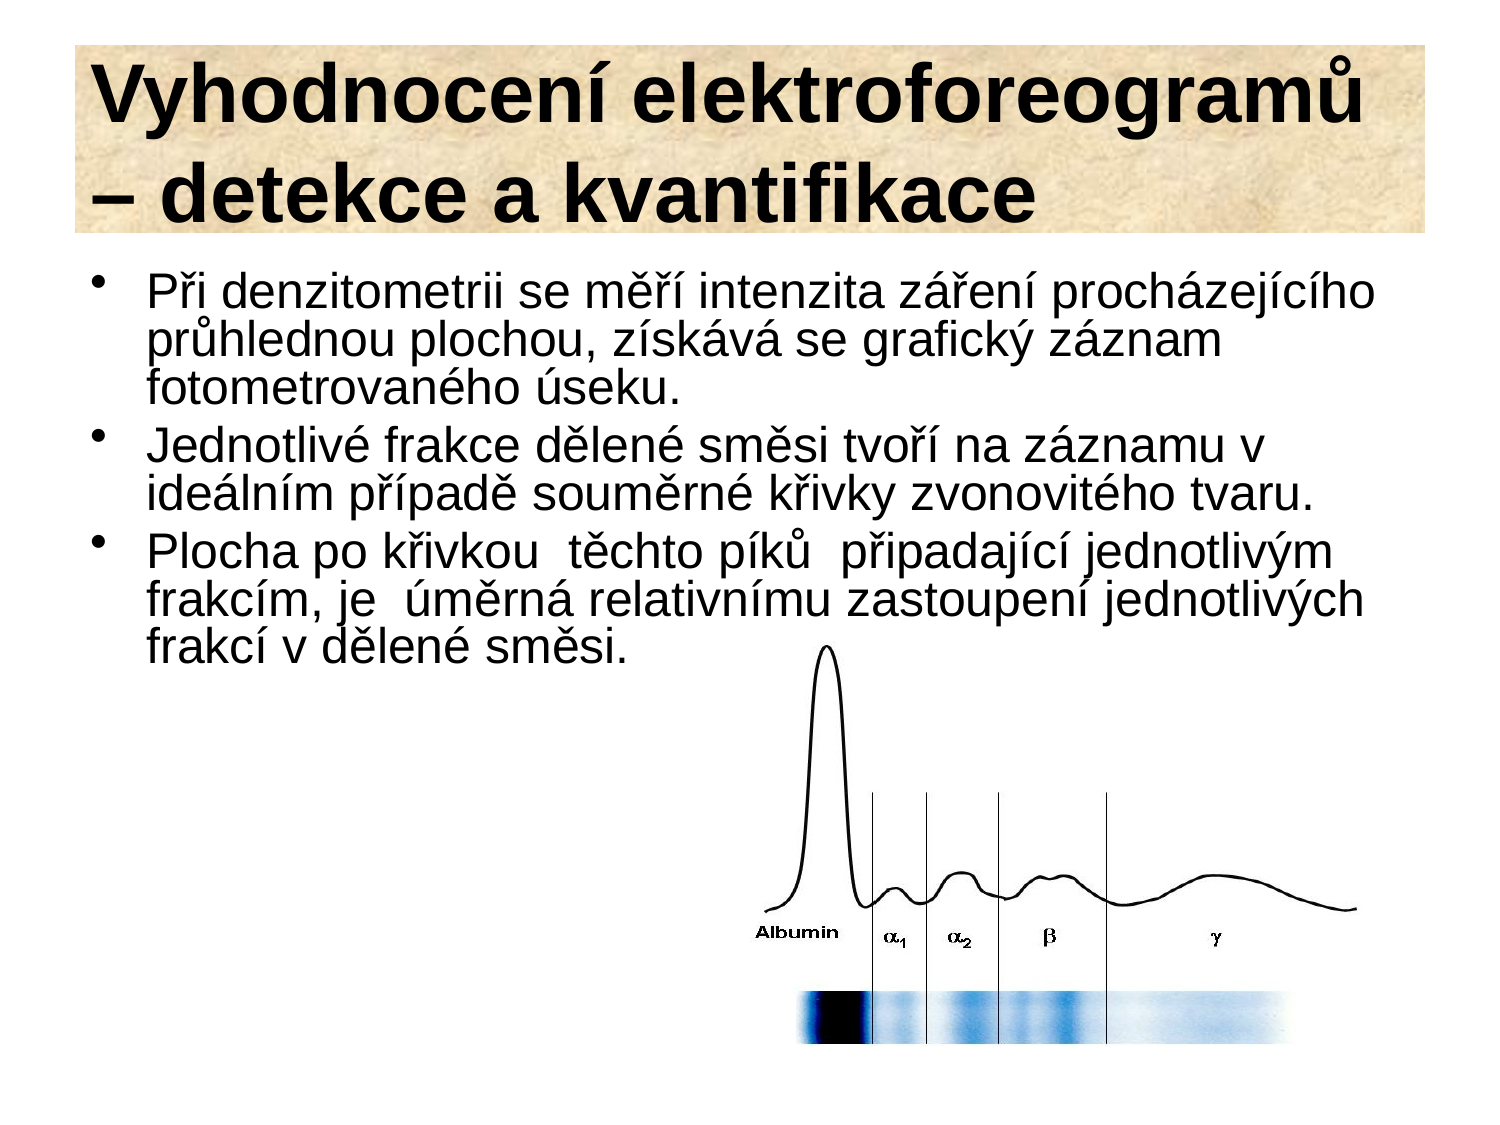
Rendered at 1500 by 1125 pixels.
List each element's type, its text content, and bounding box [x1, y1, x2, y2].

list Při denzitometrii se měří intenzita záření procházejícího průhlednou plochou, získává se grafický záznam fotometrovaného úseku. Jednotlivé frakce dělené směsi tvoří na záznamu v ideálním případě souměrné křivky zvonovitého tvaru. Plocha po křivkou těchto píků připadající jednotlivým frakcím, je úměrná relativnímu zastoupení jednotlivých frakcí v dělené směsi. [74, 262, 1426, 1006]
title Vyhodnocení elektroforeogramů – detekce a kvantifikace [74, 44, 1426, 233]
picture [749, 632, 1377, 1090]
